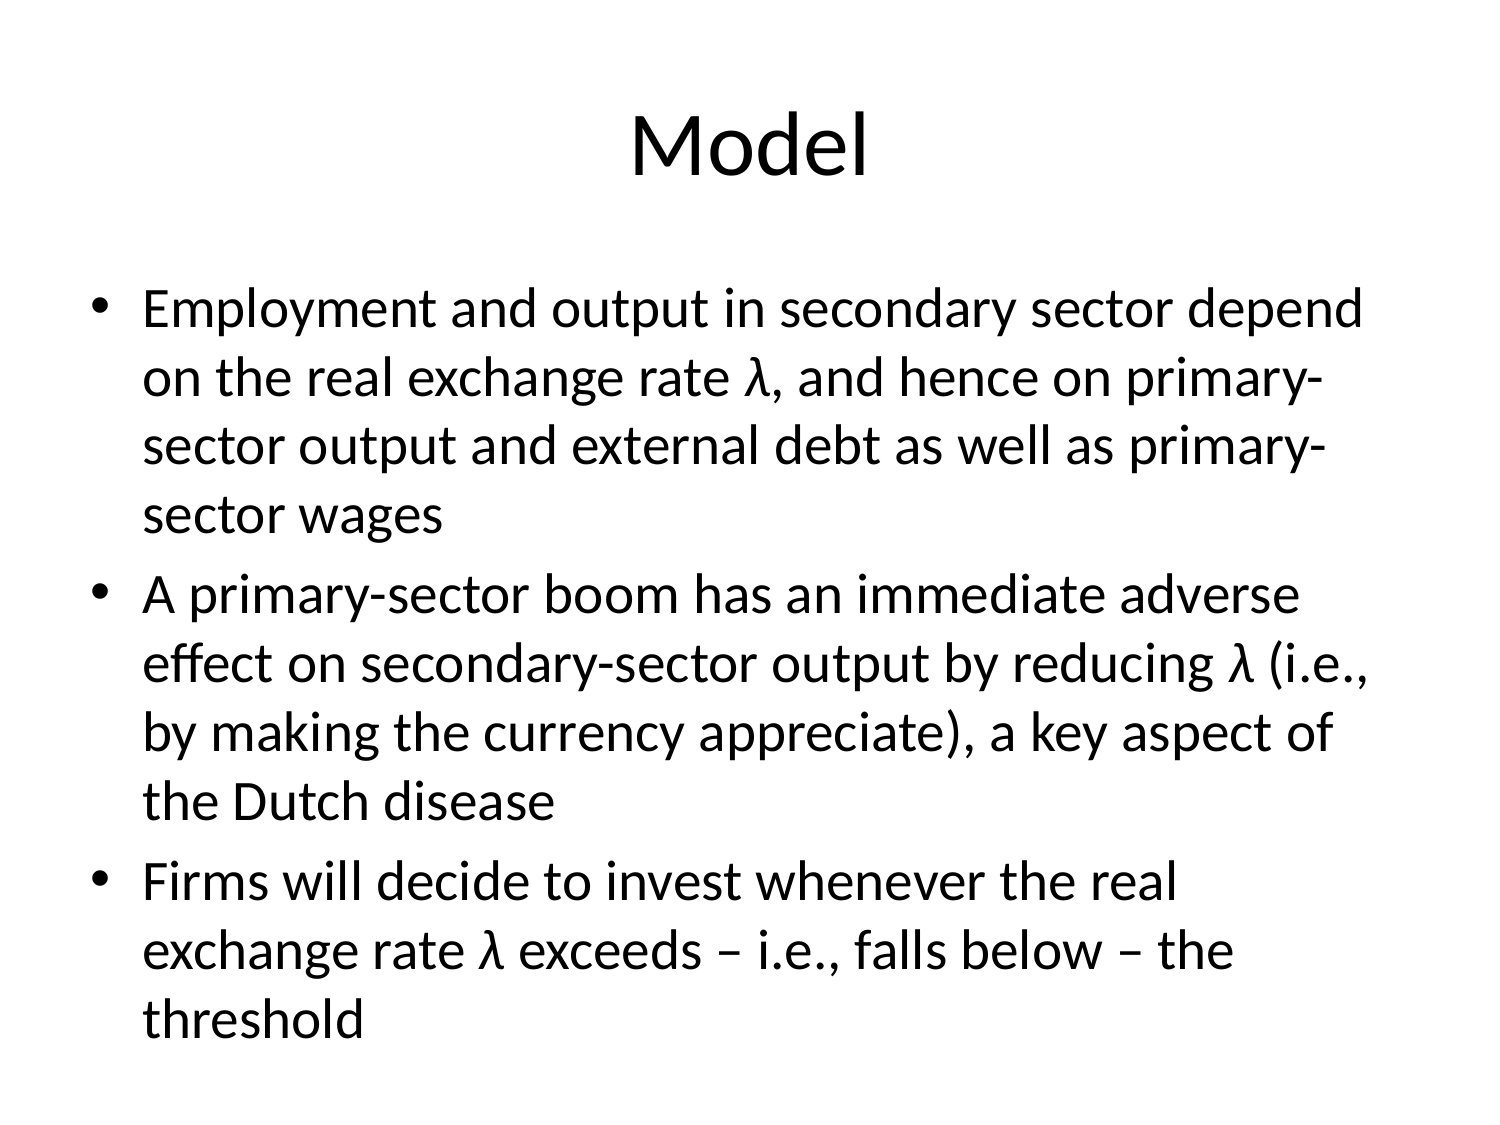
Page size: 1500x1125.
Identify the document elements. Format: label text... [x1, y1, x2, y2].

title Model [75, 45, 1425, 233]
list Employment and output in secondary sector depend on the real exchange rate λ, and hence on primary-sector output and external debt as well as primary-sector wages A primary-sector boom has an immediate adverse effect on secondary-sector output by reducing λ (i.e., by making the currency appreciate), a key aspect of the Dutch disease Firms will decide to invest whenever the real exchange rate λ exceeds – i.e., falls below – the threshold [75, 262, 1425, 1059]
